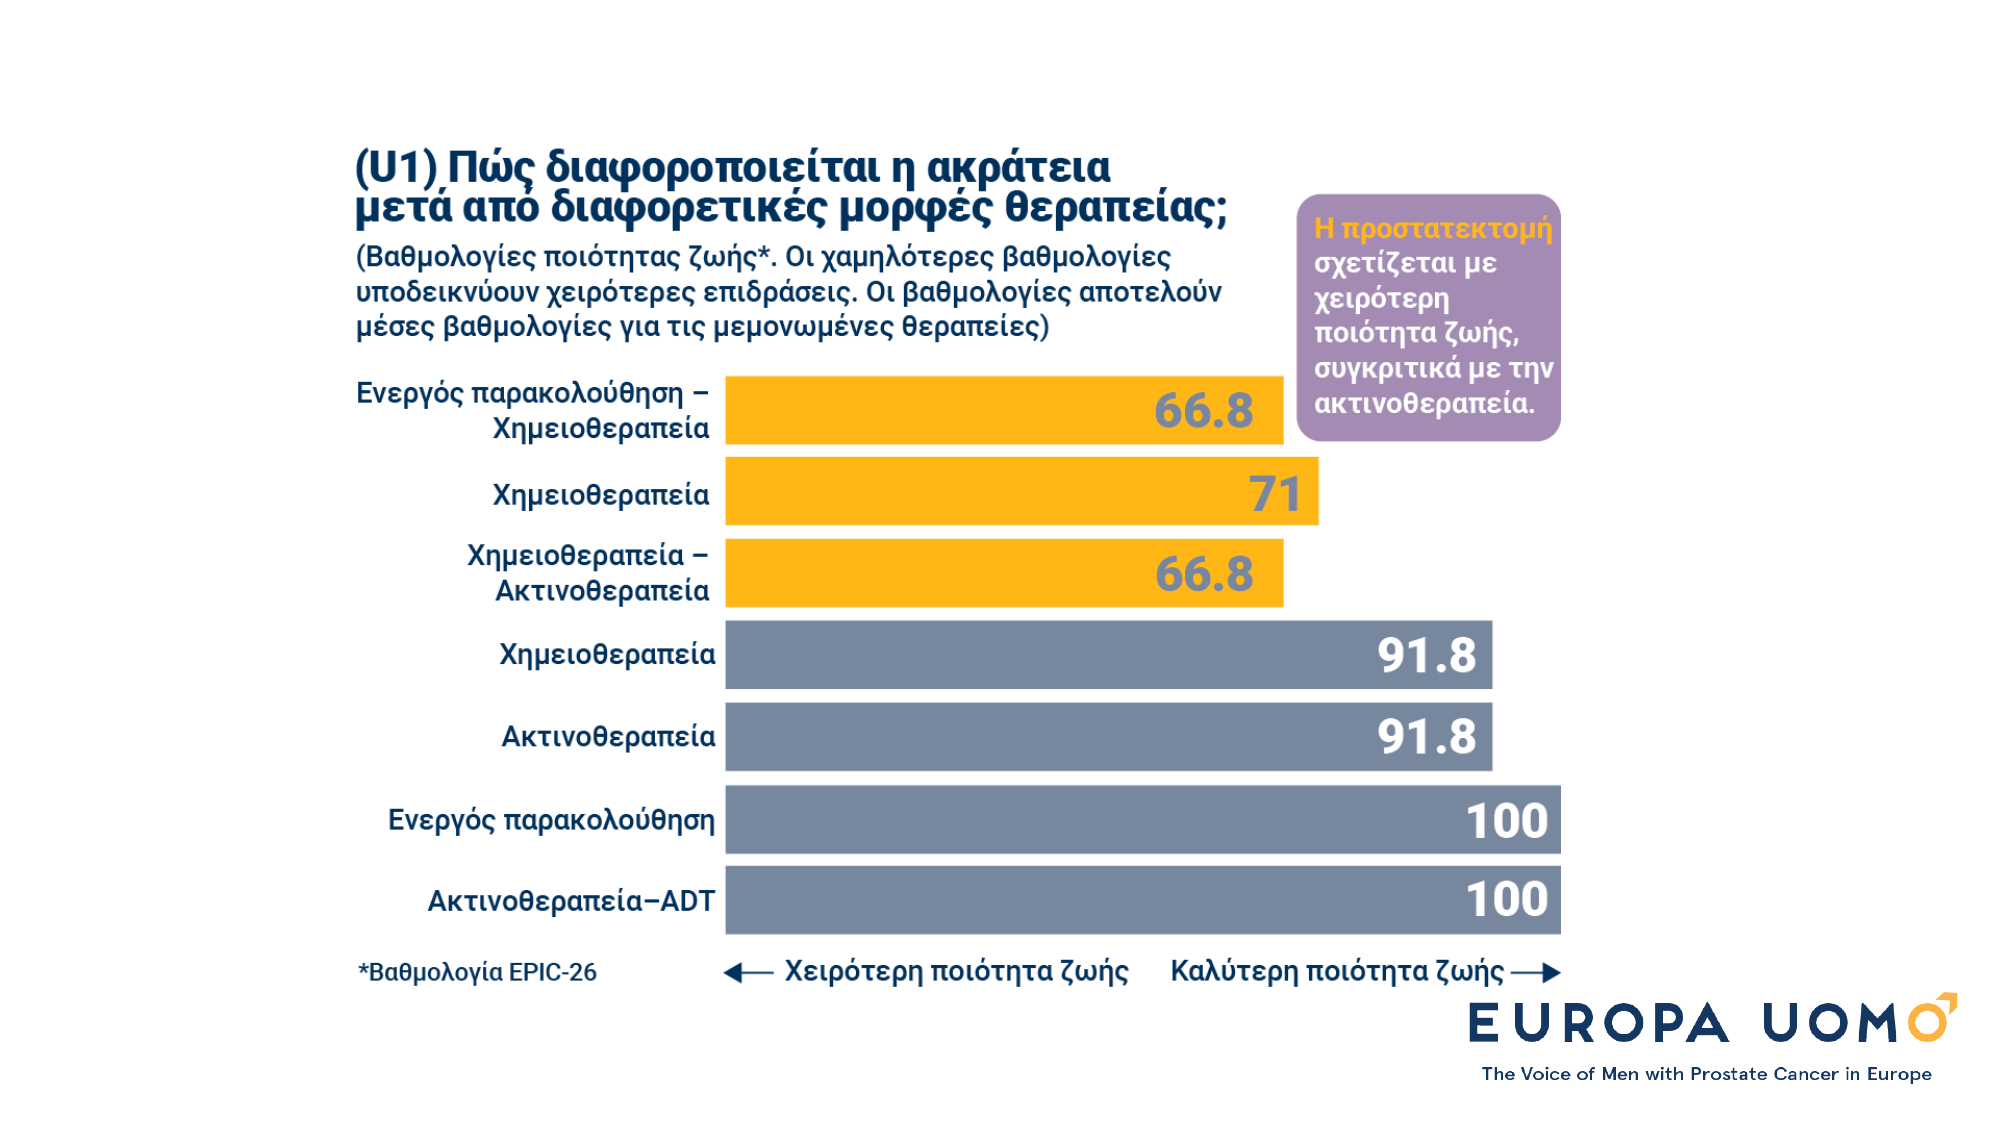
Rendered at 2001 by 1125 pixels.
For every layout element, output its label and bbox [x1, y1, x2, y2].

picture [353, 134, 1561, 990]
picture [1455, 992, 1958, 1085]
